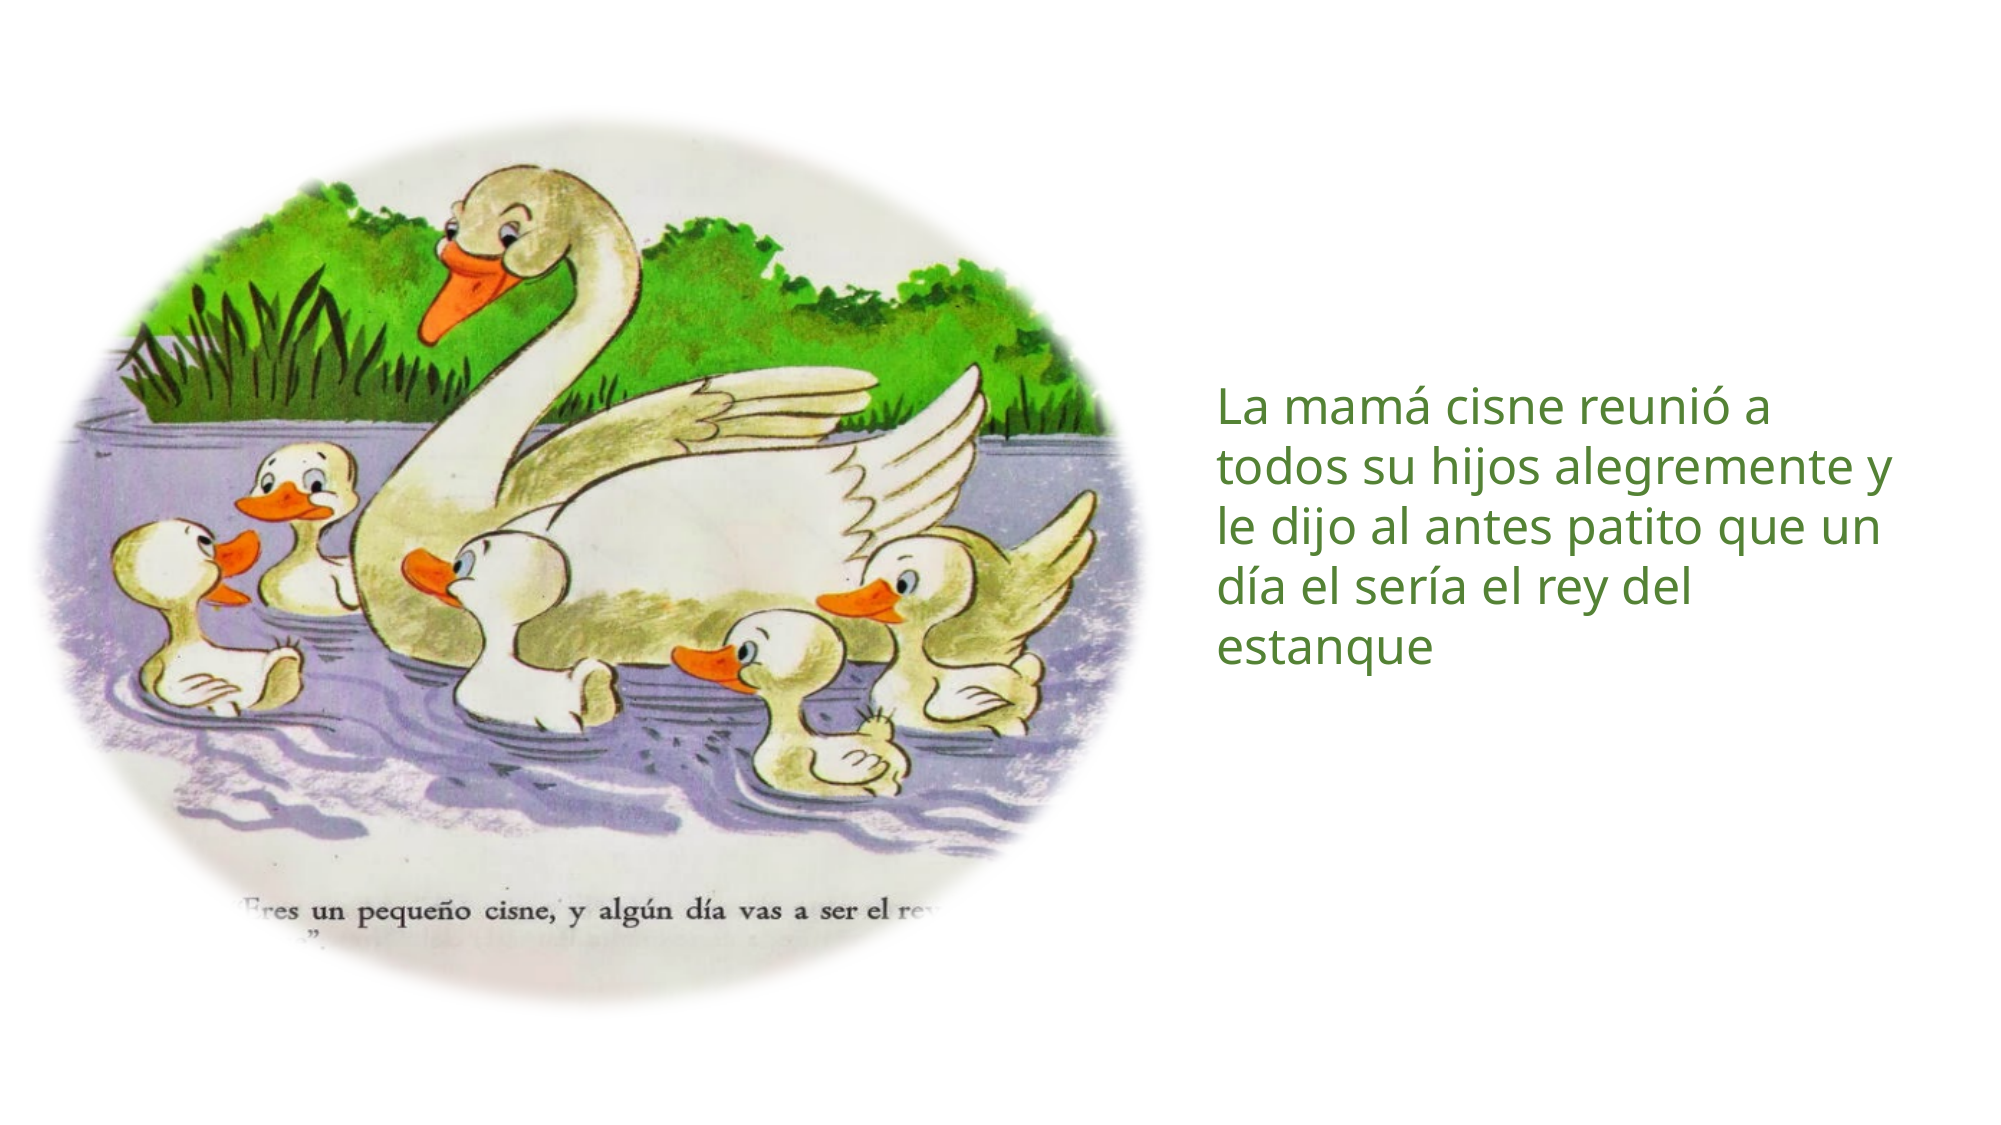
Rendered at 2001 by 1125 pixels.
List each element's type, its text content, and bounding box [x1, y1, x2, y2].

text_box La mamá cisne reunió a todos su hijos alegremente y le dijo al antes patito que un día el sería el rey del estanque [1201, 367, 1934, 683]
picture [27, 105, 1155, 1020]
